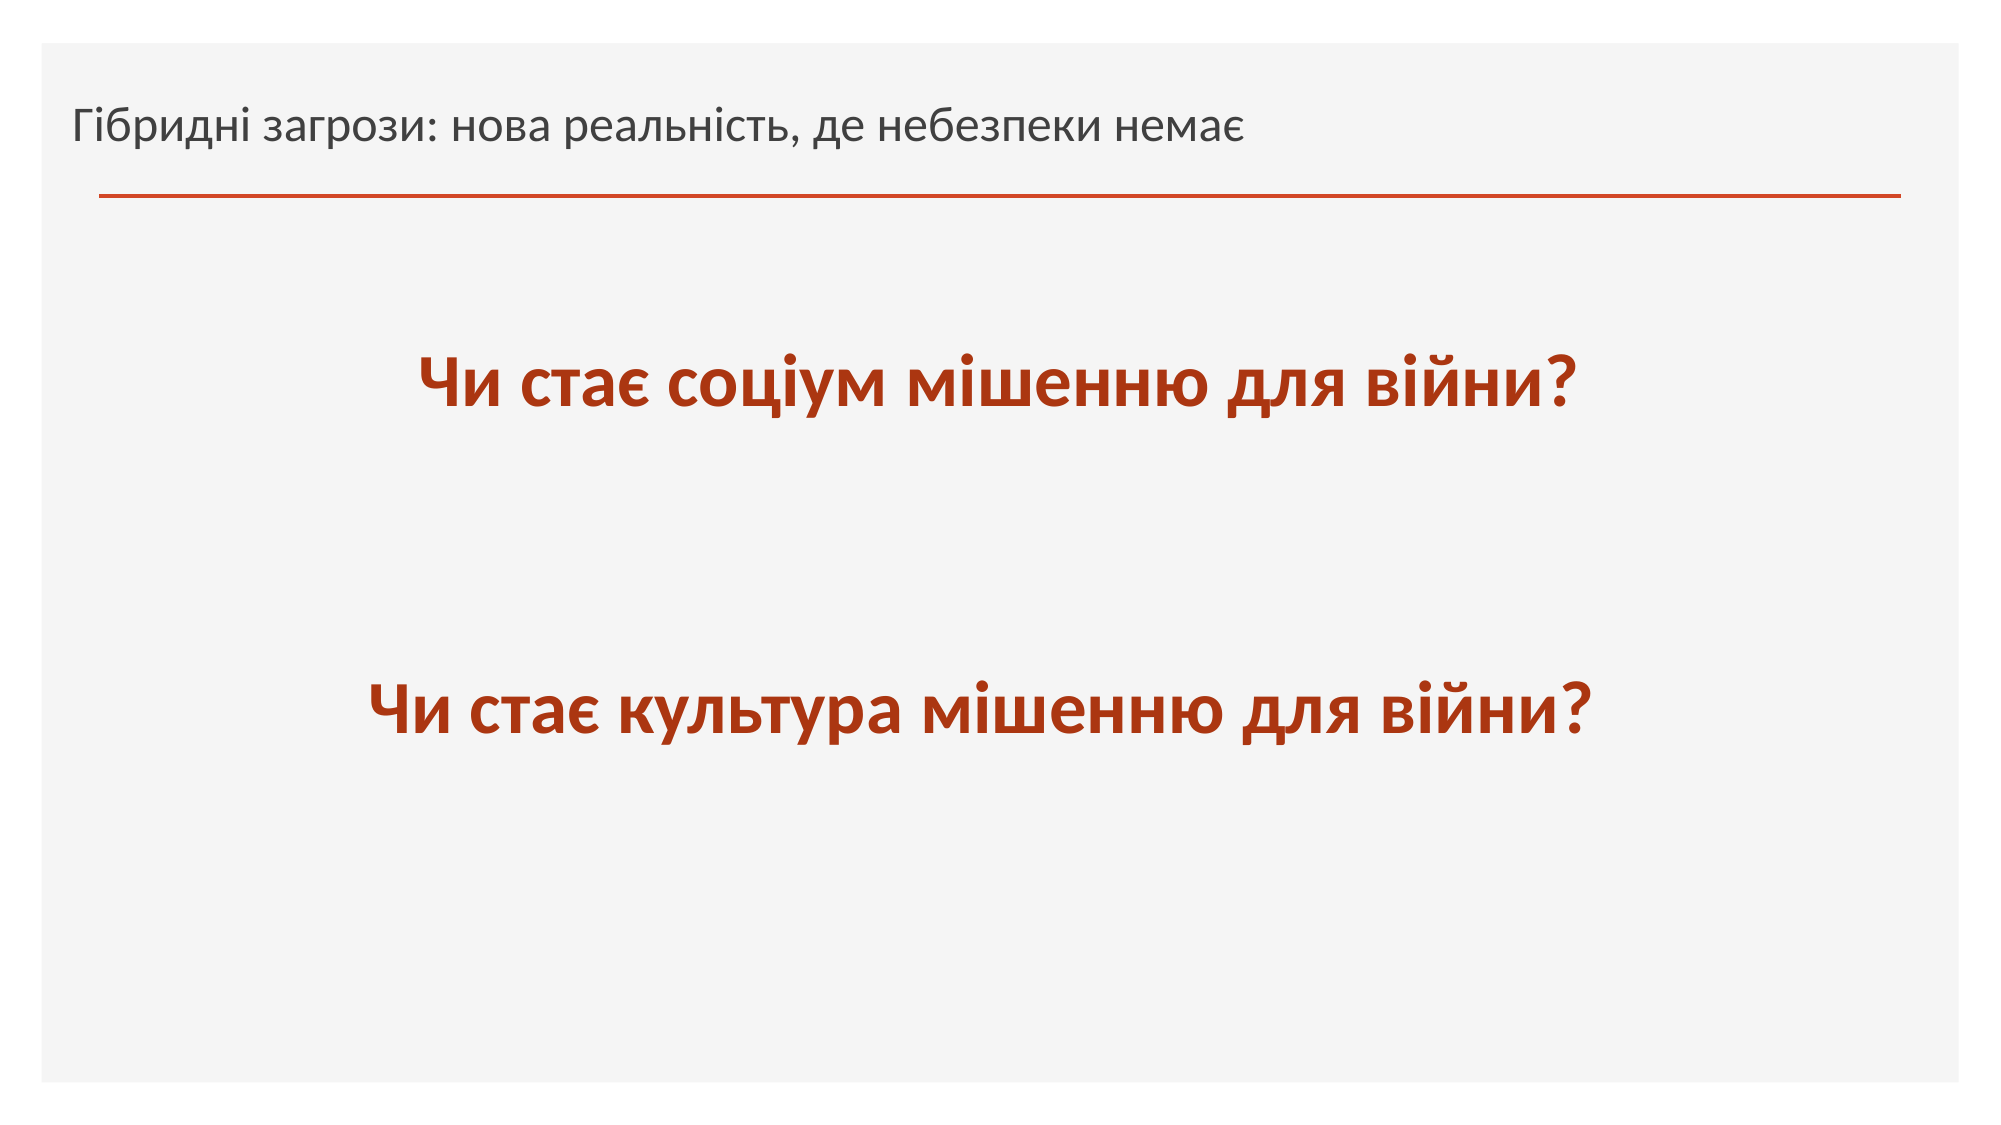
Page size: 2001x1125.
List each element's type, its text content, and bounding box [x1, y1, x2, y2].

text_box Гібридні загрози: нова реальність, де небезпеки немає [57, 83, 1907, 172]
text_box Чи стає культура мішенню для війни? [24, 651, 1939, 757]
text_box Чи стає соціум мішенню для війни? [42, 323, 1957, 429]
